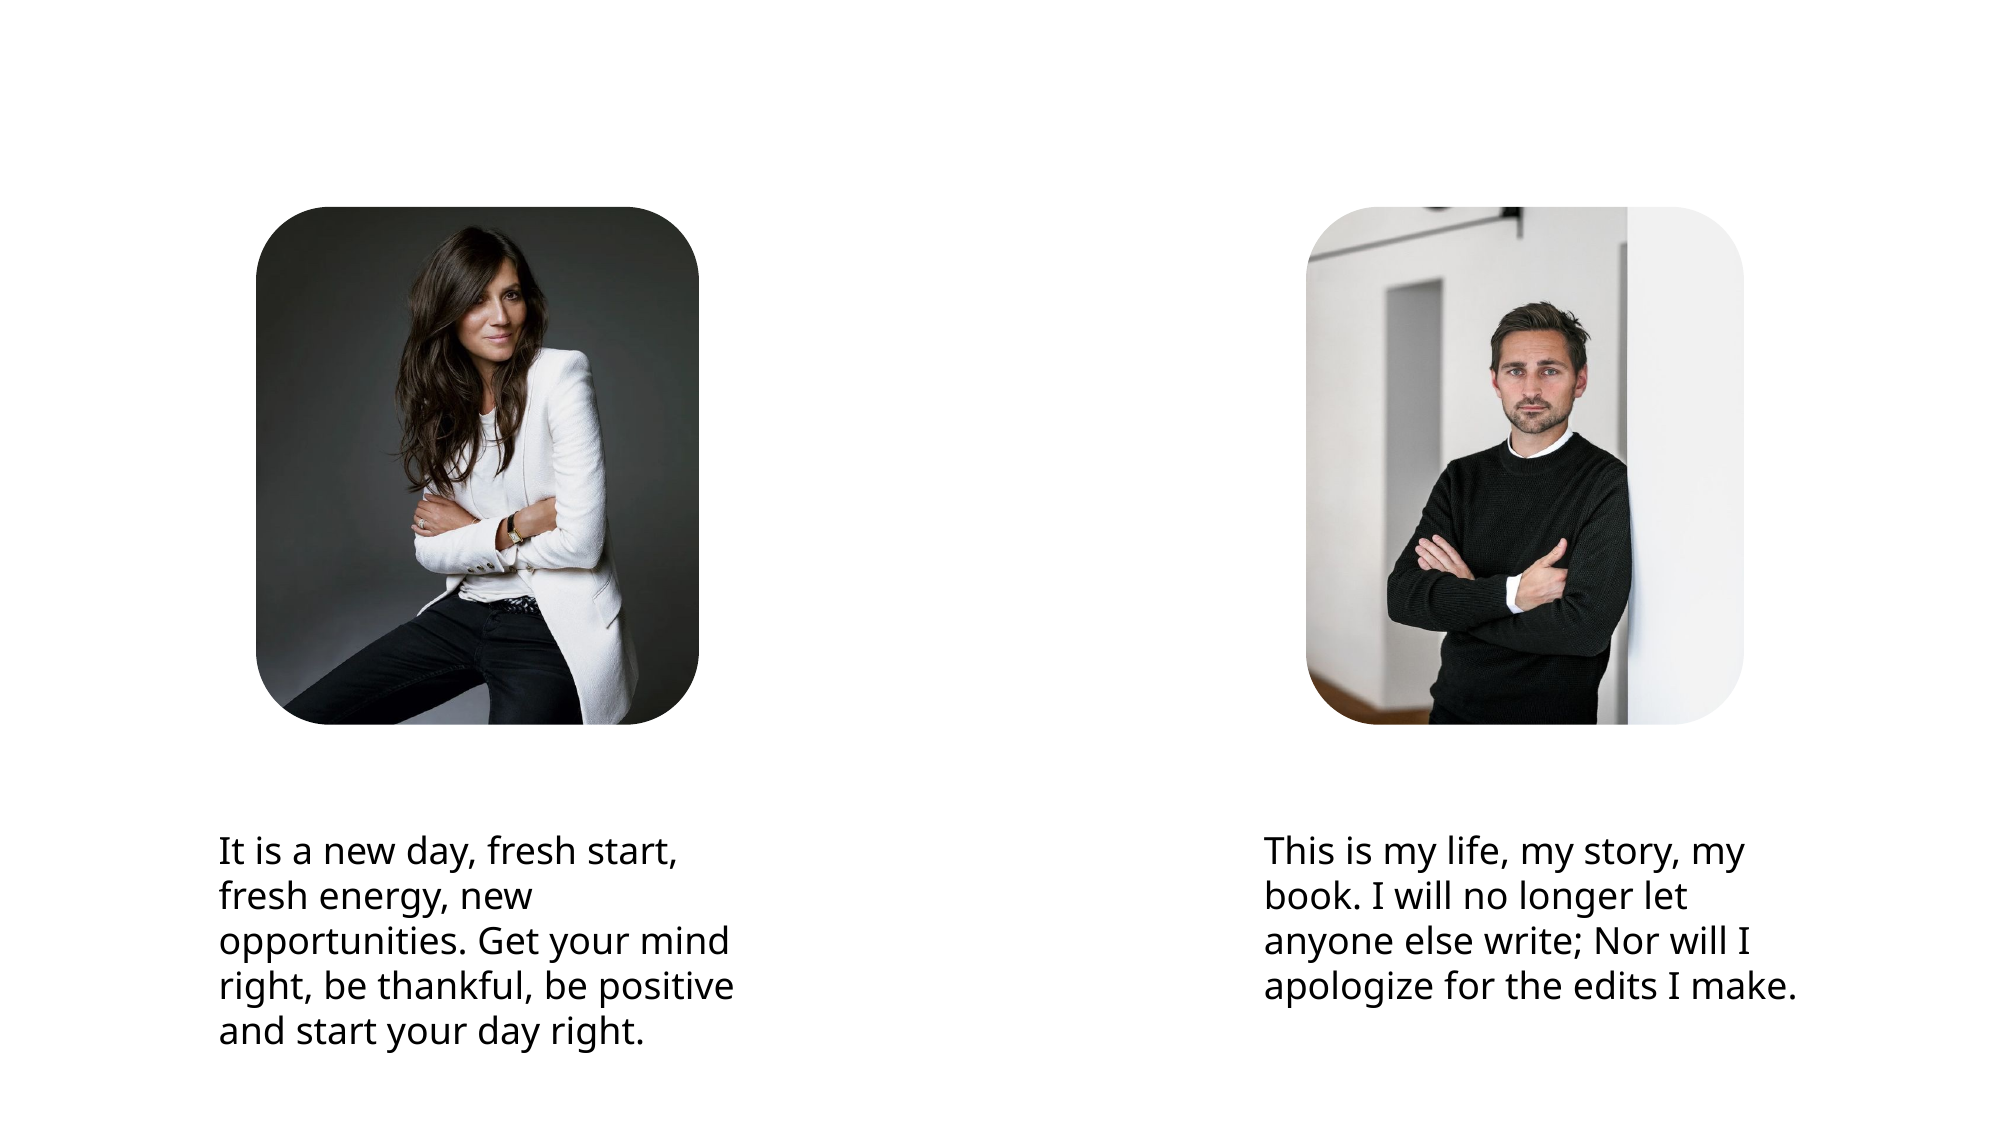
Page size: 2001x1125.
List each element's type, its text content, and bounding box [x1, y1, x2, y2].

picture [1305, 206, 1744, 725]
text_box This is my life, my story, my book. I will no longer let anyone else write; Nor will I apologize for the edits I make. [1248, 819, 1828, 1015]
picture [255, 206, 699, 725]
text_box It is a new day, fresh start, fresh energy, new opportunities. Get your mind right, be thankful, be positive and start your day right. [203, 819, 752, 1060]
